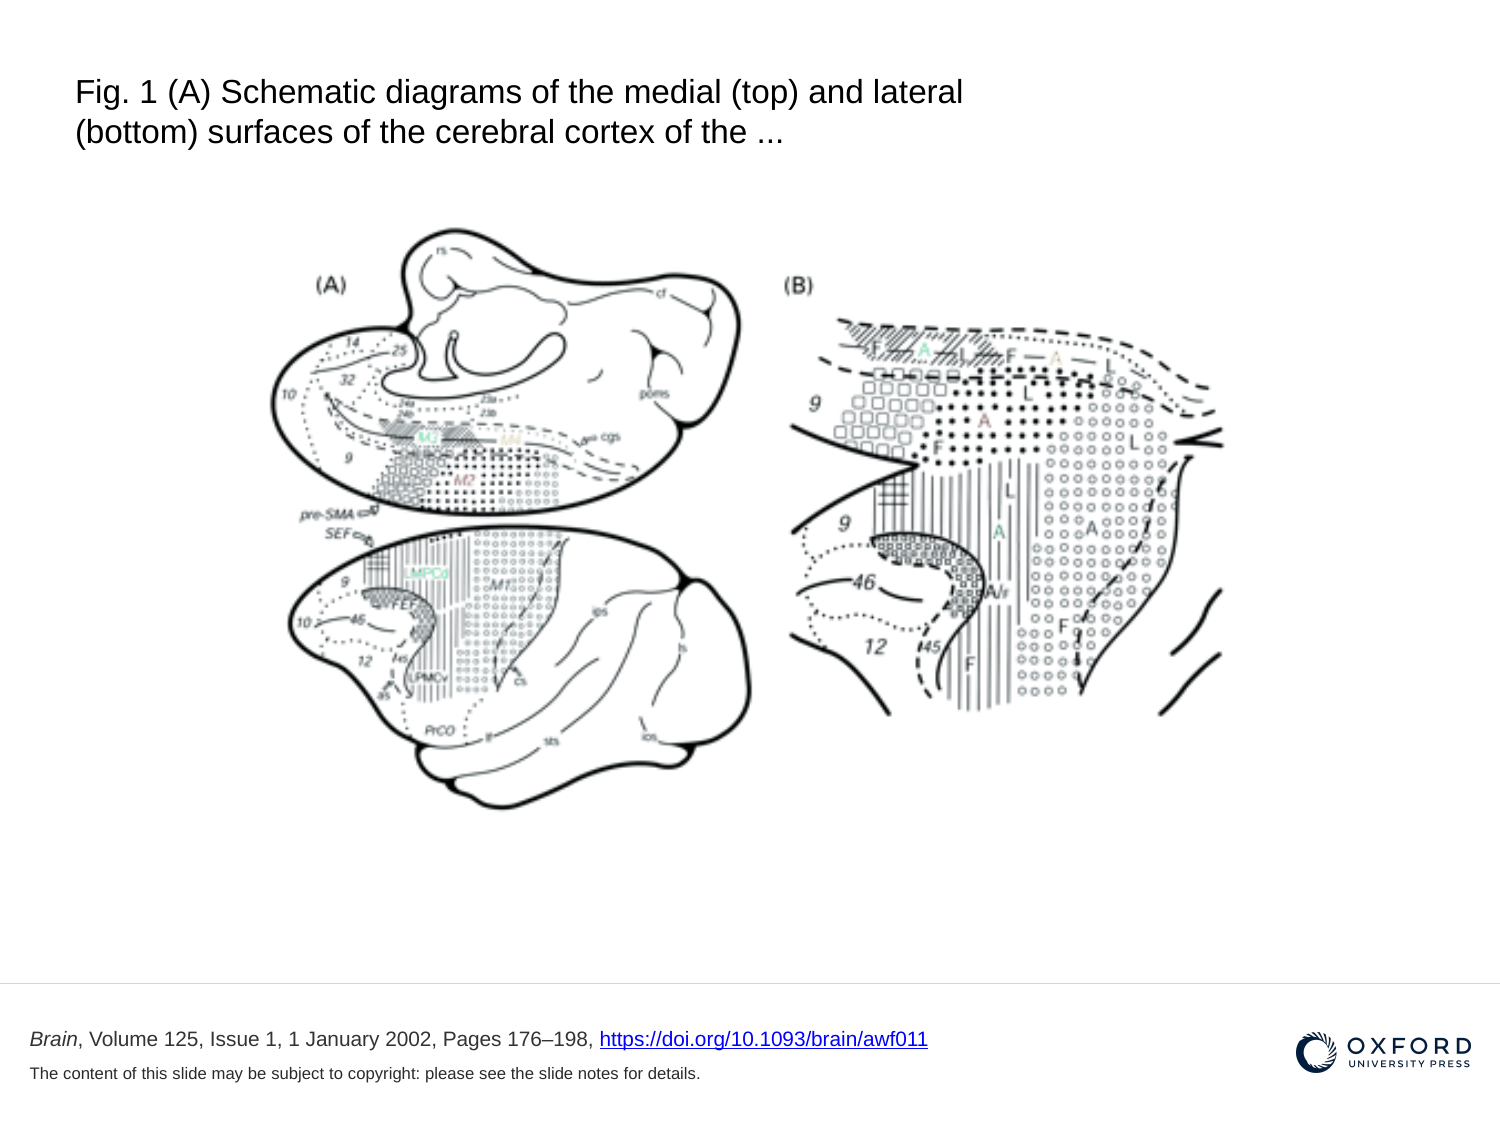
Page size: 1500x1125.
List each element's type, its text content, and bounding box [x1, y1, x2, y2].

footer Brain, Volume 125, Issue 1, 1 January 2002, Pages 176–198, https://doi.org/10.1093/brain/awf011 The content of this slide may be subject to copyright: please see the slide notes for details. [0, 983, 1260, 1125]
picture [1296, 1032, 1471, 1073]
picture [262, 224, 1238, 819]
title Fig. 1 (A) Schematic diagrams of the medial (top) and lateral (bottom) surfaces of the cerebral cortex of the ... [75, 69, 1078, 171]
